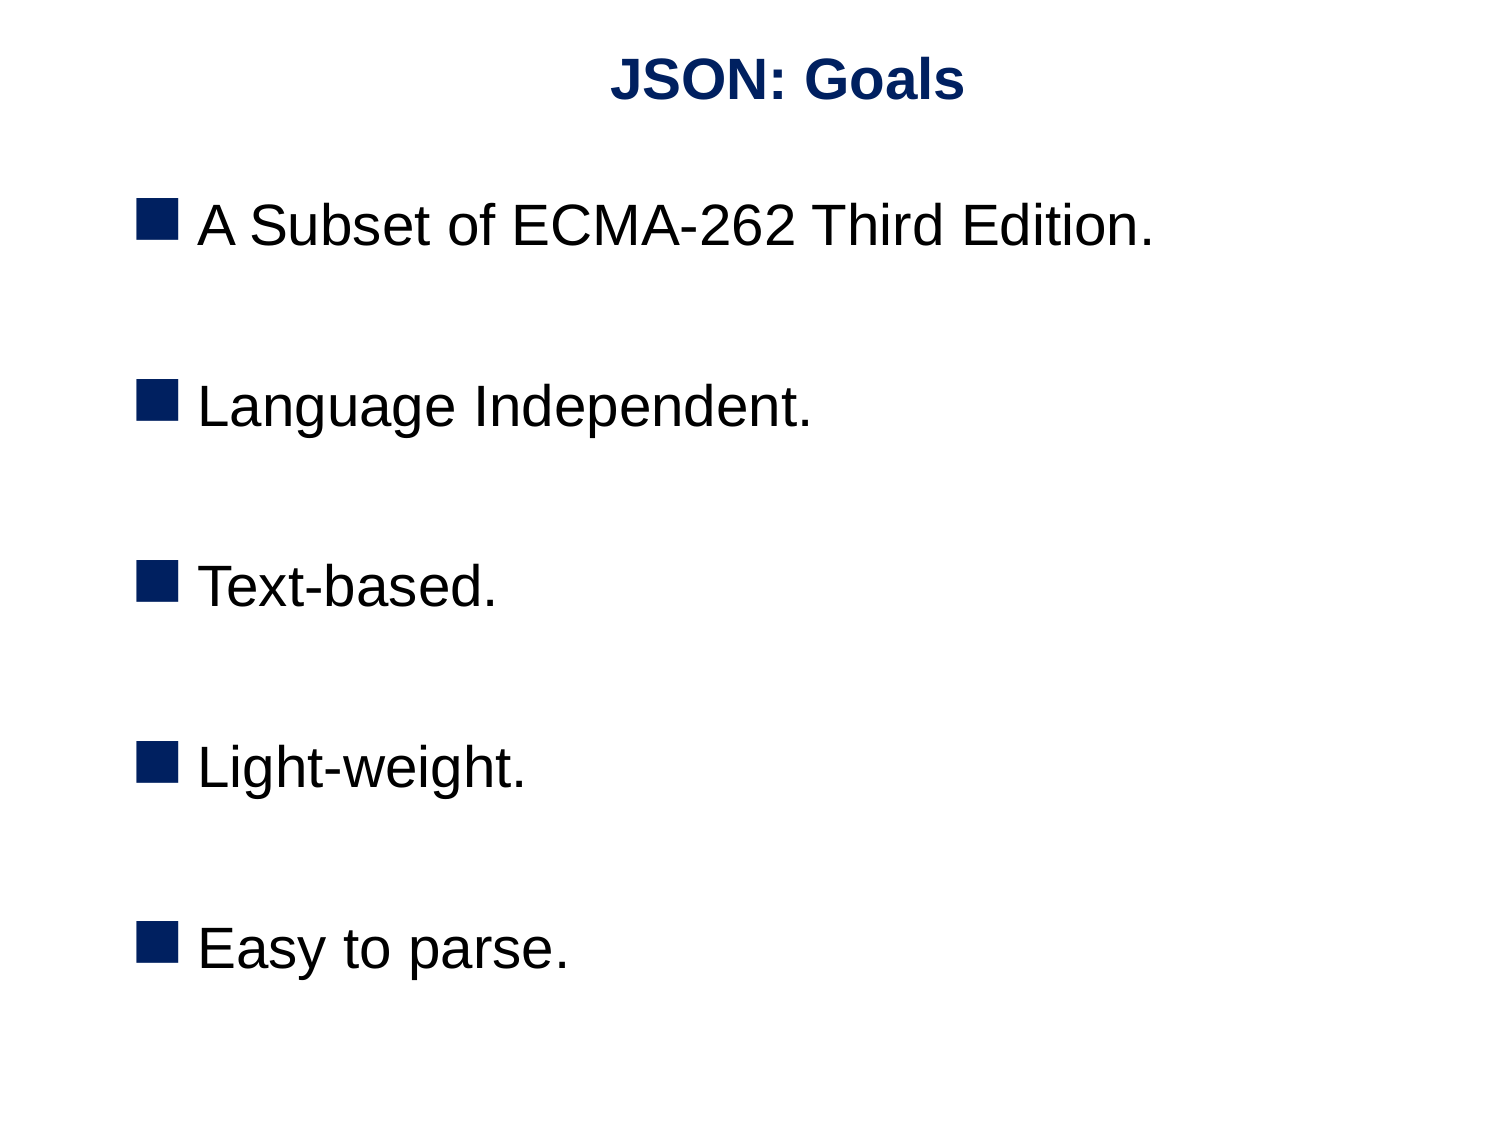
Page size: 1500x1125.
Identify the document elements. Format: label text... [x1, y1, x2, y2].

list A Subset of ECMA-262 Third Edition. Language Independent. Text-based. Light-weight. Easy to parse. [126, 179, 1391, 984]
title JSON: Goals [125, 18, 1452, 120]
